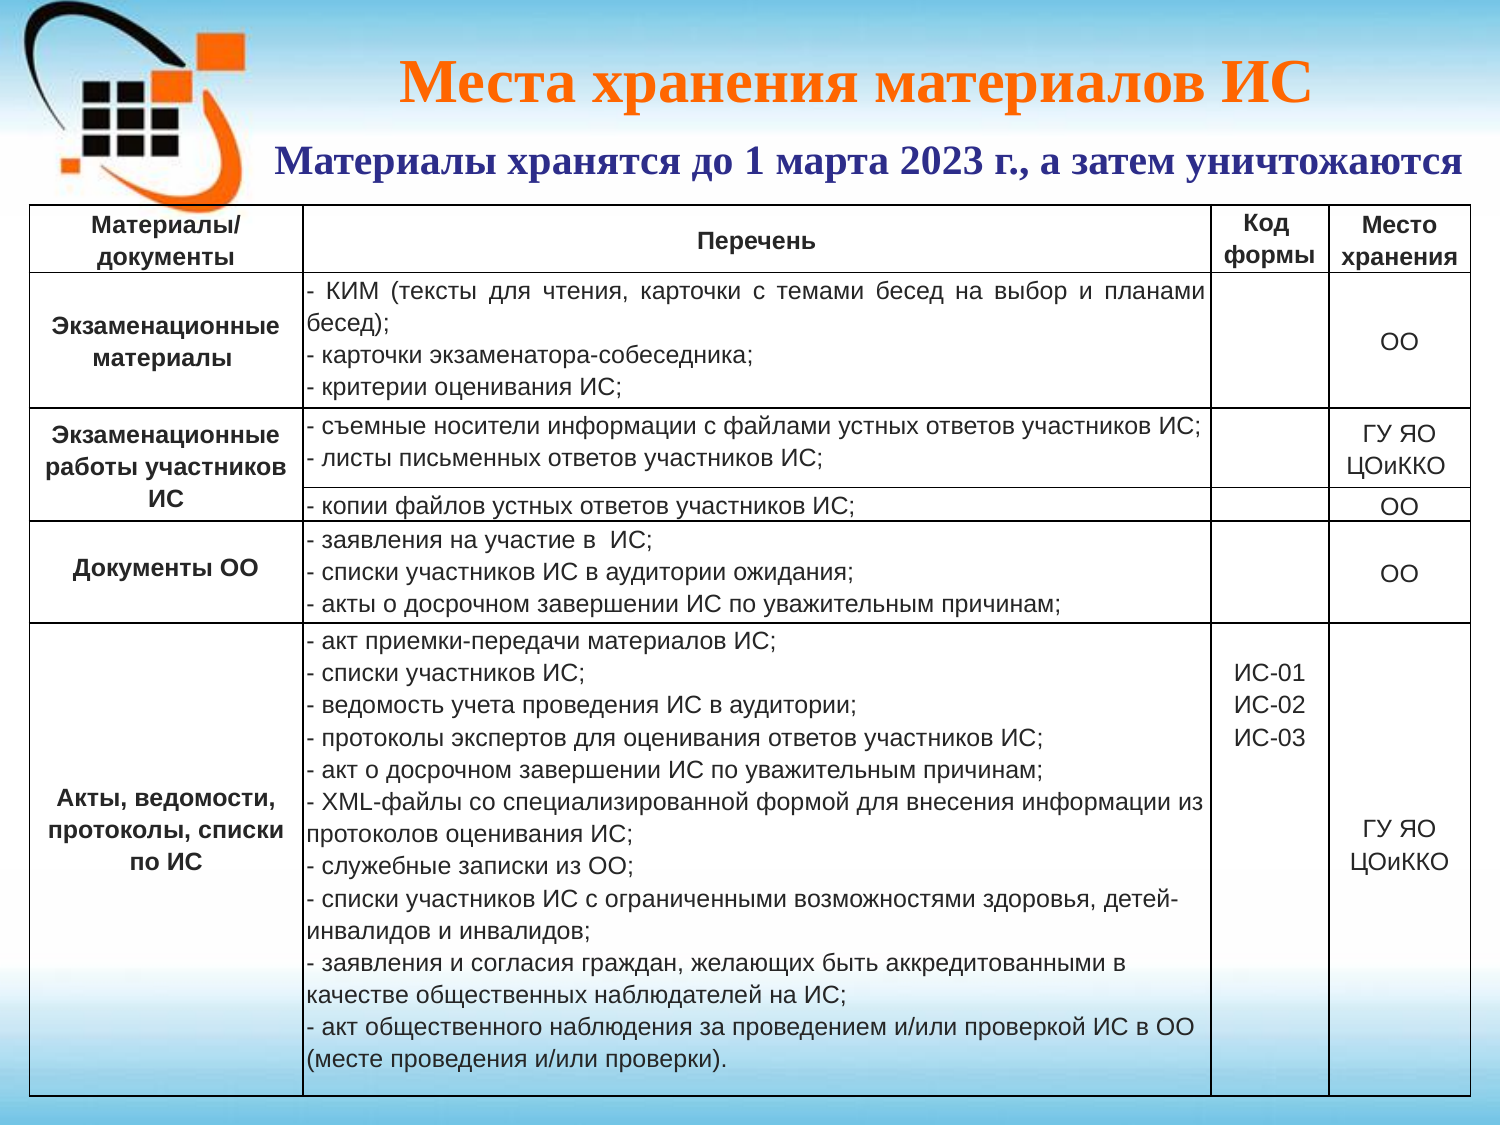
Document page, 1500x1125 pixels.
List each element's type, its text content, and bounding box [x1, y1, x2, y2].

table_cell ГУ ЯО ЦОиККО [1330, 624, 1470, 1095]
table_cell - съемные носители информации с файлами устных ответов участников ИС; - листы письменных ответов участников ИС; [304, 409, 1210, 487]
table_cell ГУ ЯО ЦОиККО [1330, 409, 1470, 487]
table_cell Экзаменационные работы участников ИС [30, 409, 302, 520]
table_cell ОО [1330, 273, 1470, 407]
table_cell [1212, 409, 1328, 487]
title Места хранения материалов ИС [182, 0, 1500, 172]
table_cell Акты, ведомости, протоколы, списки по ИС [30, 624, 302, 1095]
table_cell - заявления на участие в ИС; - списки участников ИС в аудитории ожидания; - акты о досрочном завершении ИС по уважительным причинам; [304, 522, 1210, 622]
table_cell [1212, 273, 1328, 407]
table_cell - копии файлов устных ответов участников ИС; [304, 488, 1210, 520]
table_cell - акт приемки-передачи материалов ИС; - списки участников ИС; - ведомость учета проведения ИС в аудитории; - протоколы экспертов для оценивания ответов участников ИС; - акт о досрочном завершении ИС по уважительным причинам; - XML-файлы со специализированной формой для внесения информации из протоколов оценивания ИС; - служебные записки из ОО; - списки участников ИС с ограниченными возможностями здоровья, детей-инвалидов и инвалидов; - заявления и согласия граждан, желающих быть аккредитованными в качестве общественных наблюдателей на ИС; - акт общественного наблюдения за проведением и/или проверкой ИС в ОО (месте проведения и/или проверки). [304, 624, 1210, 1095]
table_cell Документы ОО [30, 522, 302, 622]
table_header Материалы/ документы [30, 206, 302, 272]
table_cell ОО [1330, 522, 1470, 622]
table_cell [1212, 522, 1328, 622]
table_header Код формы [1212, 206, 1328, 272]
table_cell ОО [1330, 488, 1470, 520]
text_box Материалы хранятся до 1 марта 2023 г., а затем уничтожаются [259, 125, 1500, 191]
table_header Место хранения [1330, 206, 1470, 272]
table_cell [1212, 488, 1328, 520]
picture [0, 0, 1500, 1125]
table_cell ИС-01 ИС-02 ИС-03 [1212, 624, 1328, 1095]
table_cell Экзаменационные материалы [30, 273, 302, 407]
table_cell - КИМ (тексты для чтения, карточки с темами бесед на выбор и планами бесед); - карточки экзаменатора-собеседника; - критерии оценивания ИС; [304, 273, 1210, 407]
table_header Перечень [304, 206, 1210, 272]
